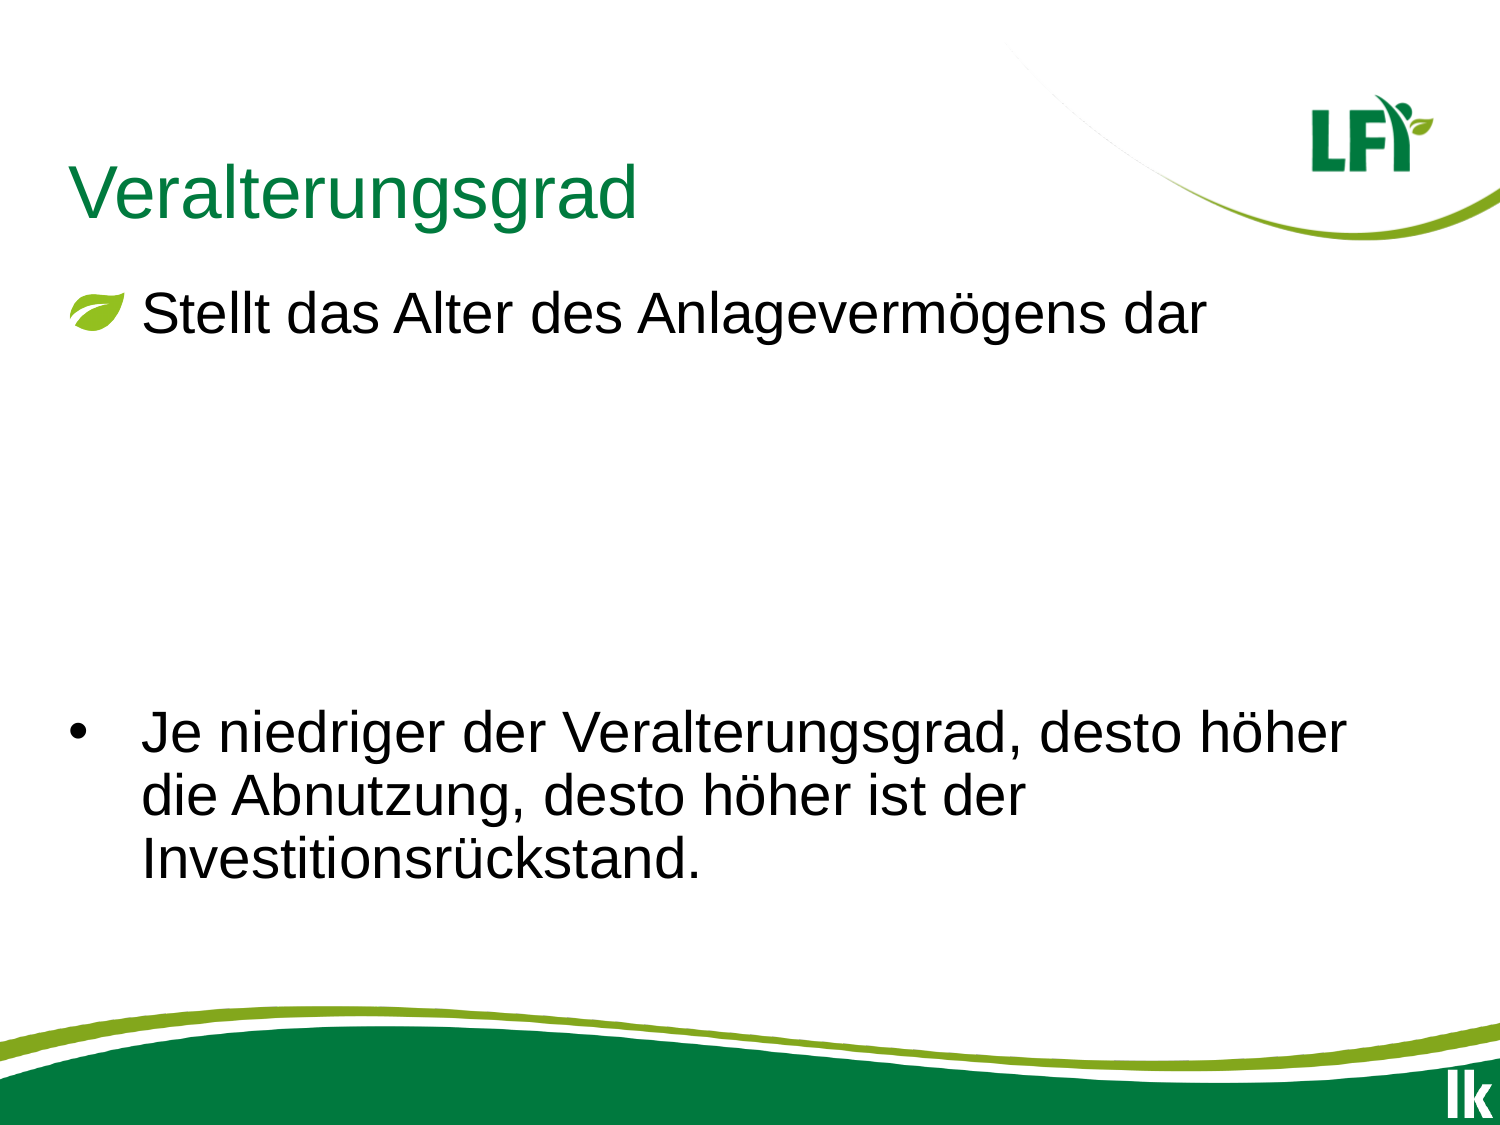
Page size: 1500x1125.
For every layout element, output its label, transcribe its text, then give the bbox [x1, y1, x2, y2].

title Veralterungsgrad [53, 41, 1199, 243]
picture [0, 996, 1500, 1125]
picture [979, 42, 1500, 263]
picture [68, 291, 126, 332]
